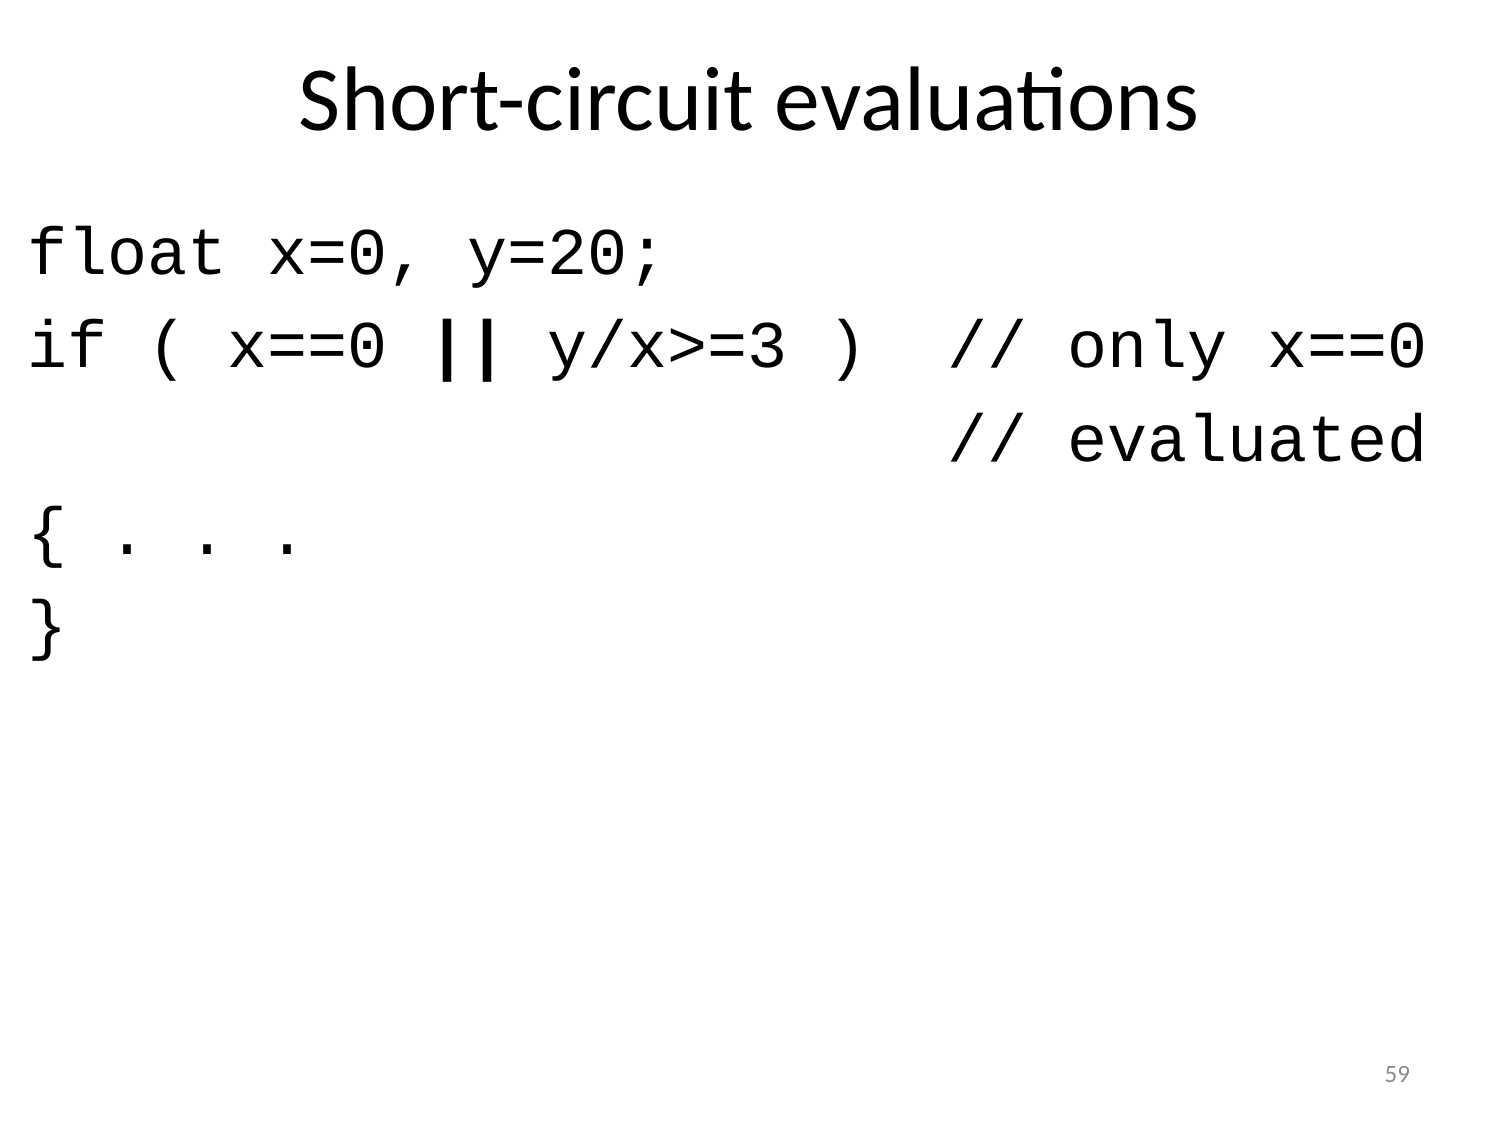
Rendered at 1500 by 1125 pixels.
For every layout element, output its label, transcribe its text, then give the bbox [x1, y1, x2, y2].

slide_number 59 [1074, 1042, 1425, 1103]
title Short-circuit evaluations [75, 0, 1425, 188]
list float x=0, y=20; if ( x==0 || y/x>=3 ) // only x==0 // evaluated { . . . } [12, 200, 1500, 1063]
